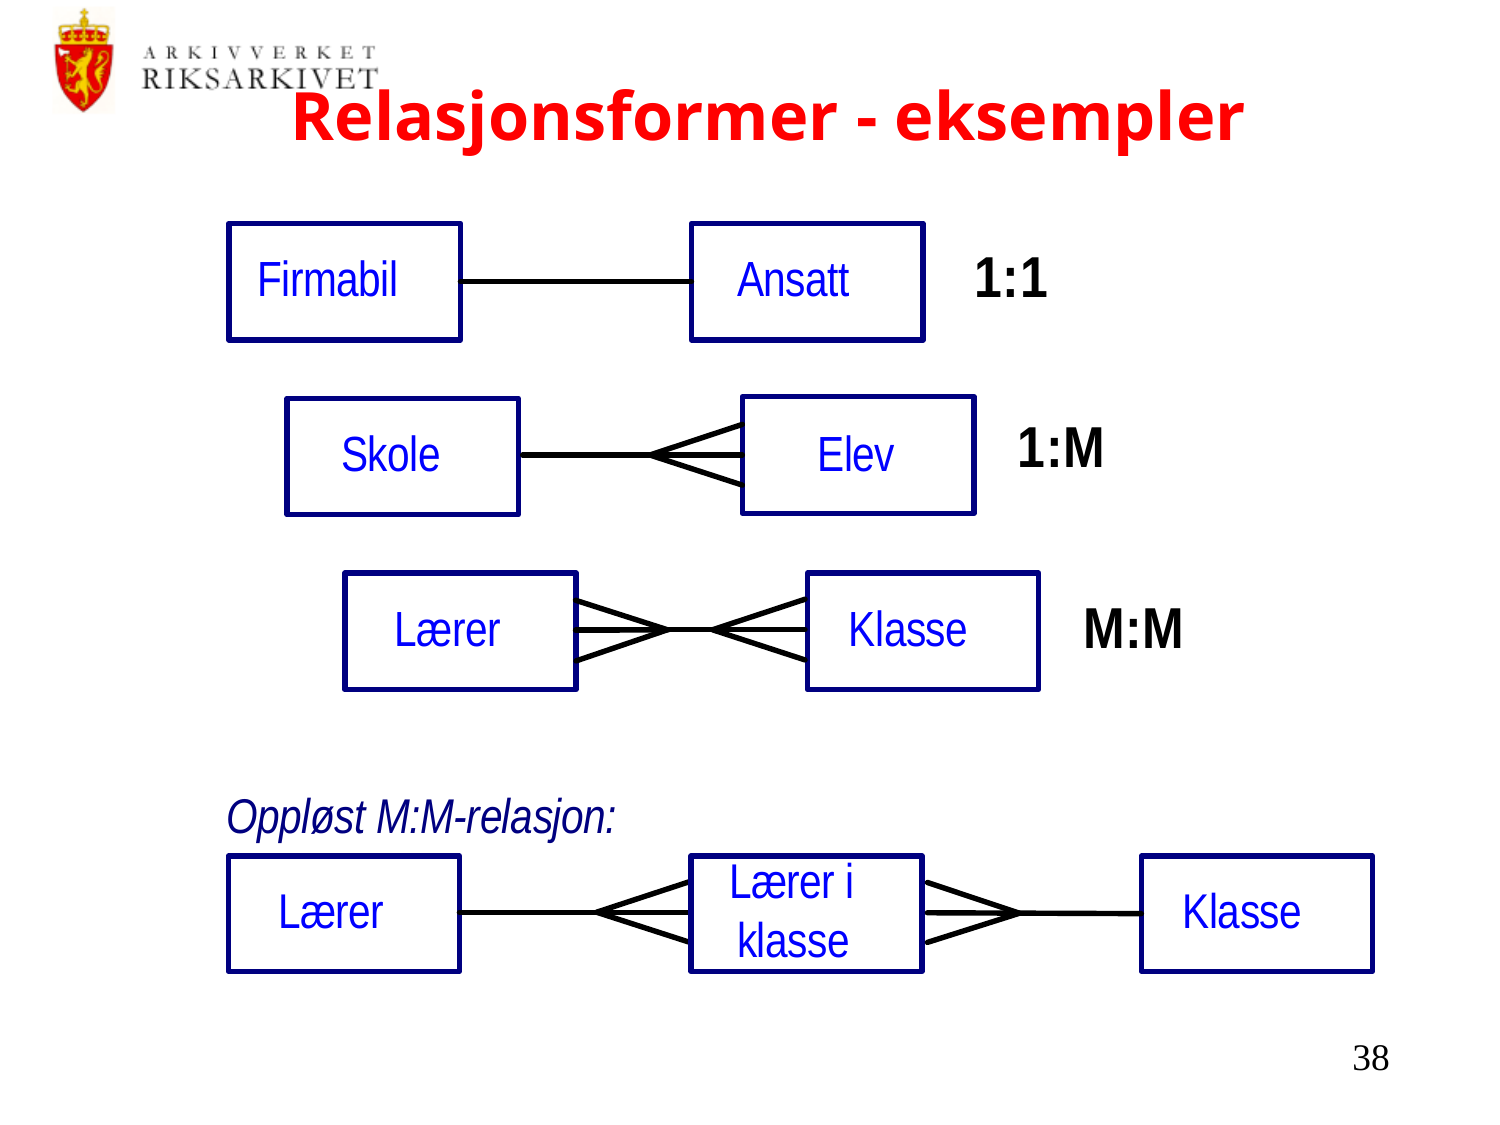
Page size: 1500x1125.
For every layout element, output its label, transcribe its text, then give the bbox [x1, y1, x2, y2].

picture [37, 0, 408, 122]
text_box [199, 207, 1388, 770]
title Relasjonsformer - eksempler [111, 42, 1426, 162]
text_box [199, 770, 1388, 988]
